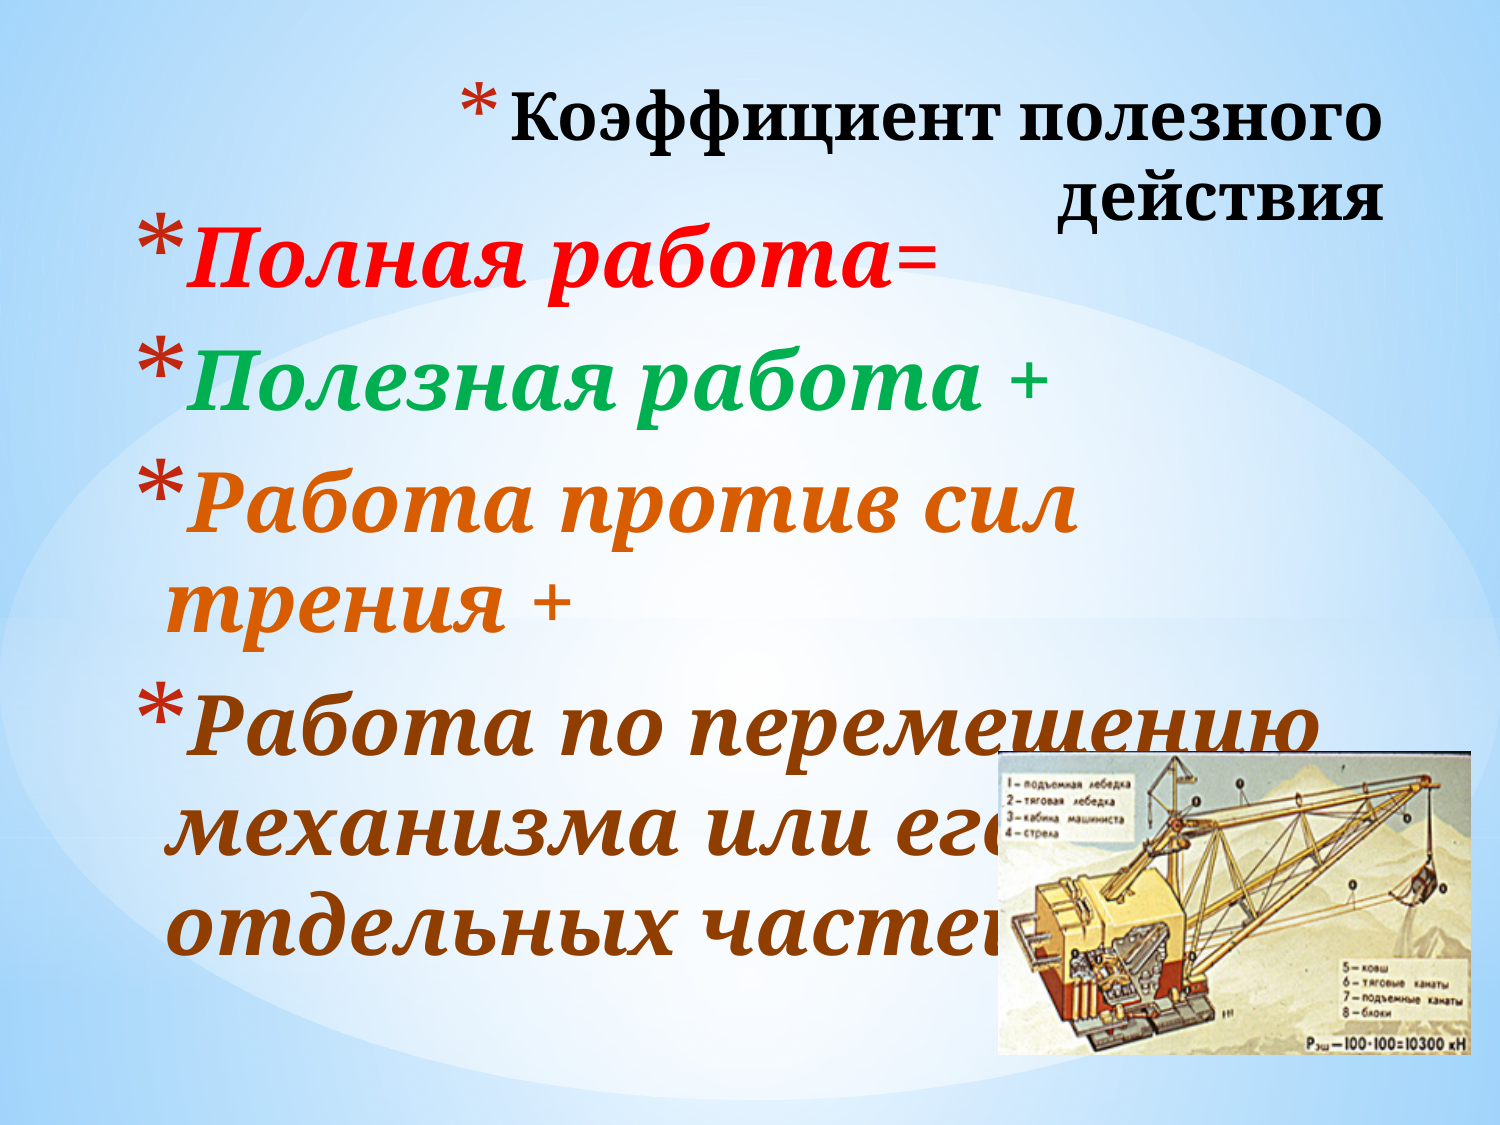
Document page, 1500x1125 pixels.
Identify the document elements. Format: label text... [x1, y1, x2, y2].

title Коэффициент полезного действия [100, 66, 1400, 209]
picture [997, 751, 1471, 1055]
list Полная работа= Полезная работа + Работа против сил трения + Работа по перемещению механизма или его отдельных частей [112, 196, 1436, 1083]
